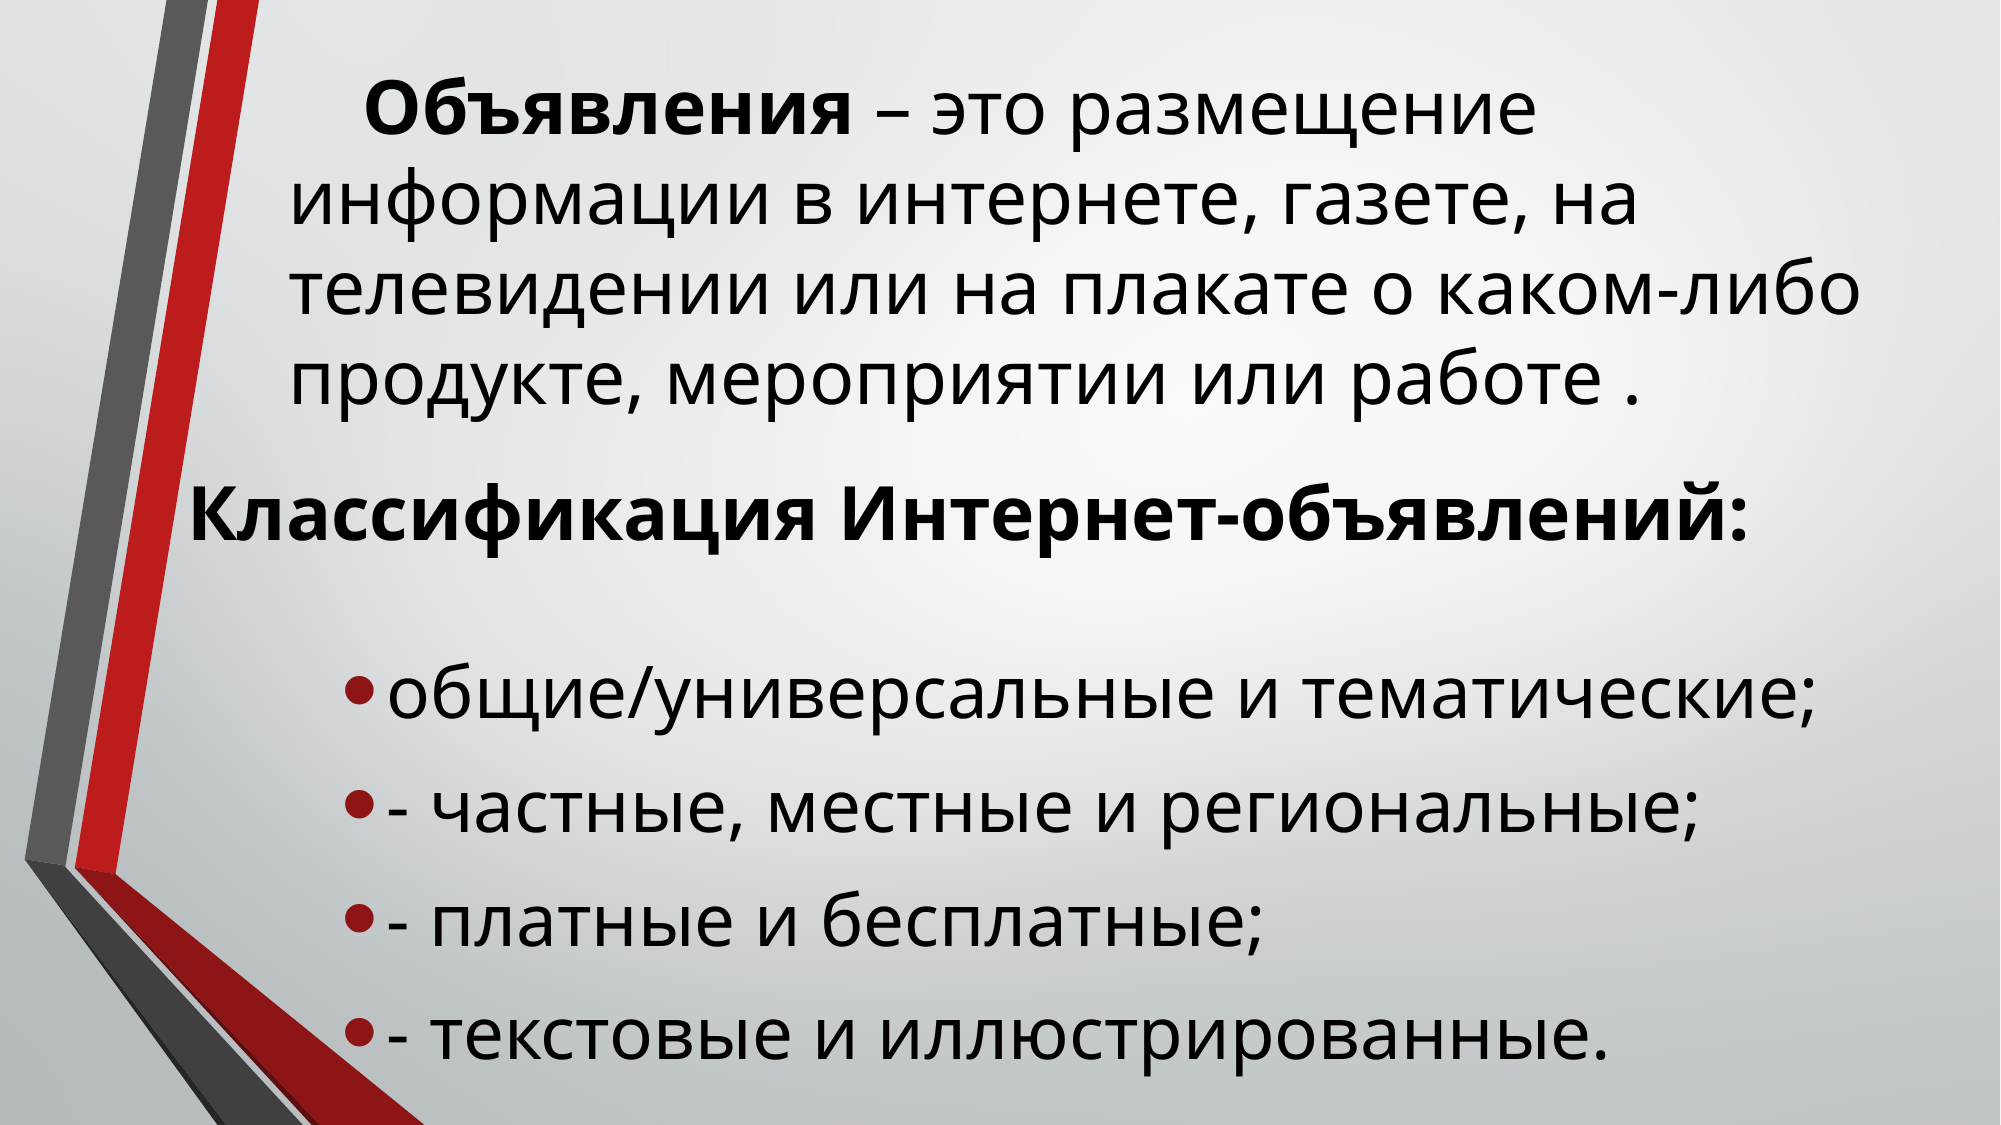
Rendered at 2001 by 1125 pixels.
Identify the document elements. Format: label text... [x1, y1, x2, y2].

title Классификация Интернет-объявлений: [143, 401, 1796, 621]
text_box Объявления – это размещение информации в интернете, газете, на телевидении или на плакате о каком-либо продукте, мероприятии или работе . [273, 52, 1921, 428]
list общие/универсальные и тематические; - частные, местные и региональные; - платные и бесплатные; - текстовые и иллюстрированные. [326, 638, 1869, 1089]
